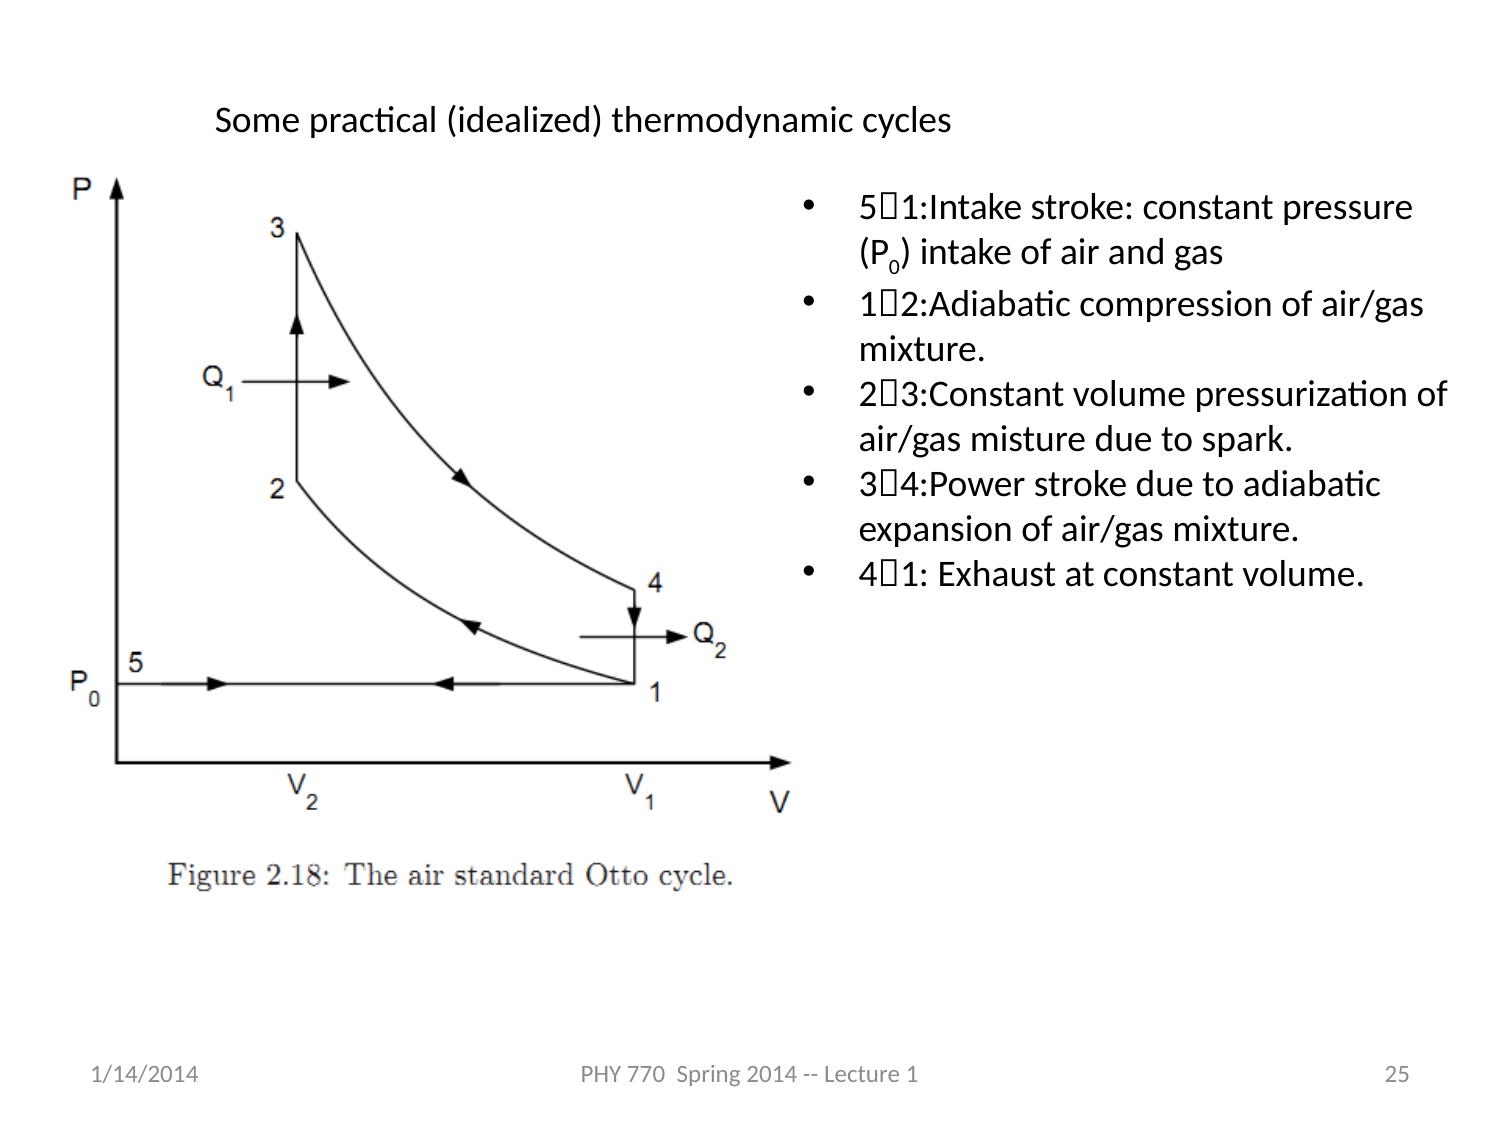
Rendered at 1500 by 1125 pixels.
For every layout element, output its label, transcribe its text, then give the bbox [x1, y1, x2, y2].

footer PHY 770 Spring 2014 -- Lecture 1 [512, 1042, 988, 1103]
text_box 51:Intake stroke: constant pressure (P0) intake of air and gas 12:Adiabatic compression of air/gas mixture. 23:Constant volume pressurization of air/gas misture due to spark. 34:Power stroke due to adiabatic expansion of air/gas mixture. 41: Exhaust at constant volume. [841, 174, 1475, 691]
slide_number 25 [1074, 1042, 1425, 1103]
text_box Some practical (idealized) thermodynamic cycles [200, 87, 1075, 148]
picture [24, 147, 837, 926]
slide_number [75, 1042, 425, 1103]
